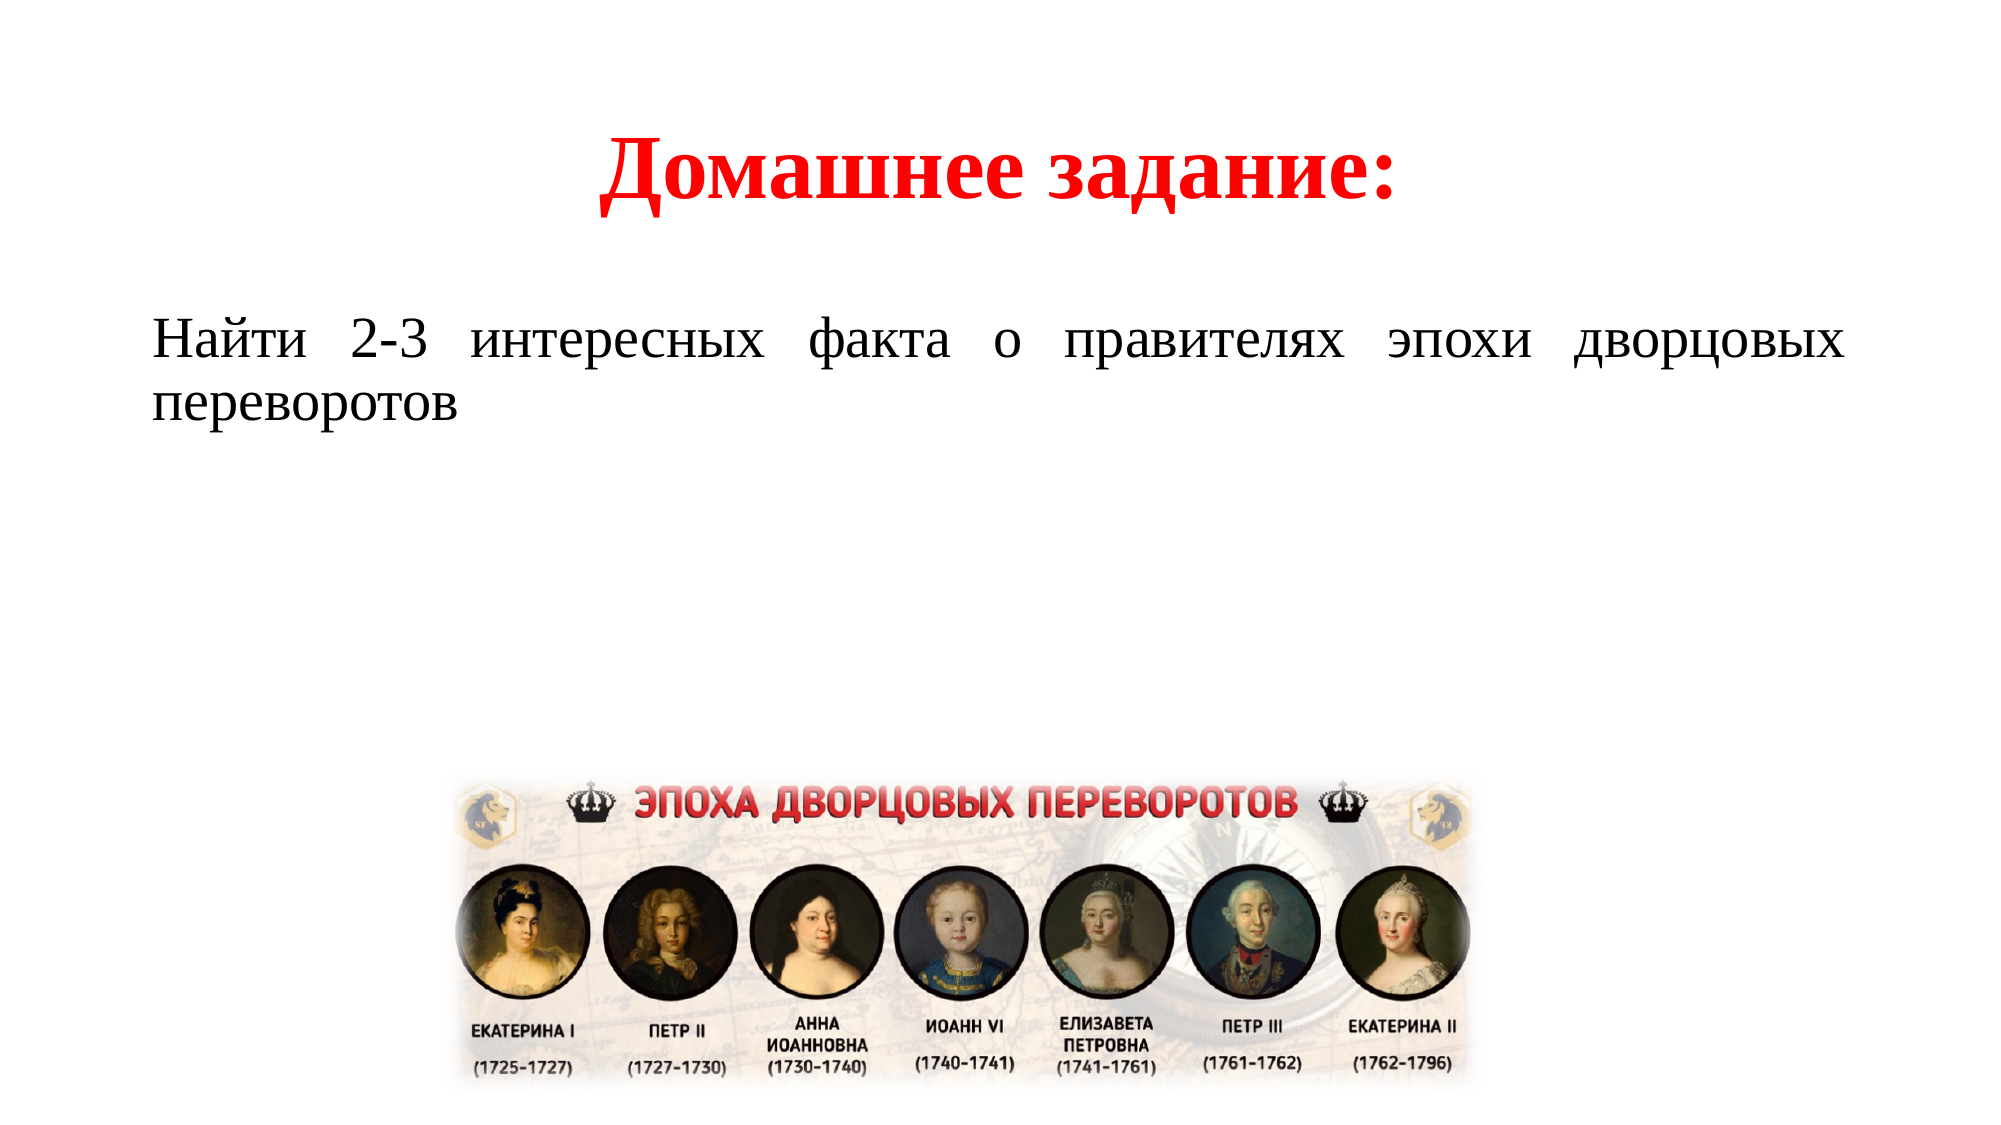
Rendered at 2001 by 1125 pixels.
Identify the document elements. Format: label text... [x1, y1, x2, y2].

list Найти 2-3 интересных факта о правителях эпохи дворцовых переворотов [137, 299, 1863, 1014]
title Домашнее задание: [137, 59, 1863, 278]
picture [445, 772, 1484, 1093]
